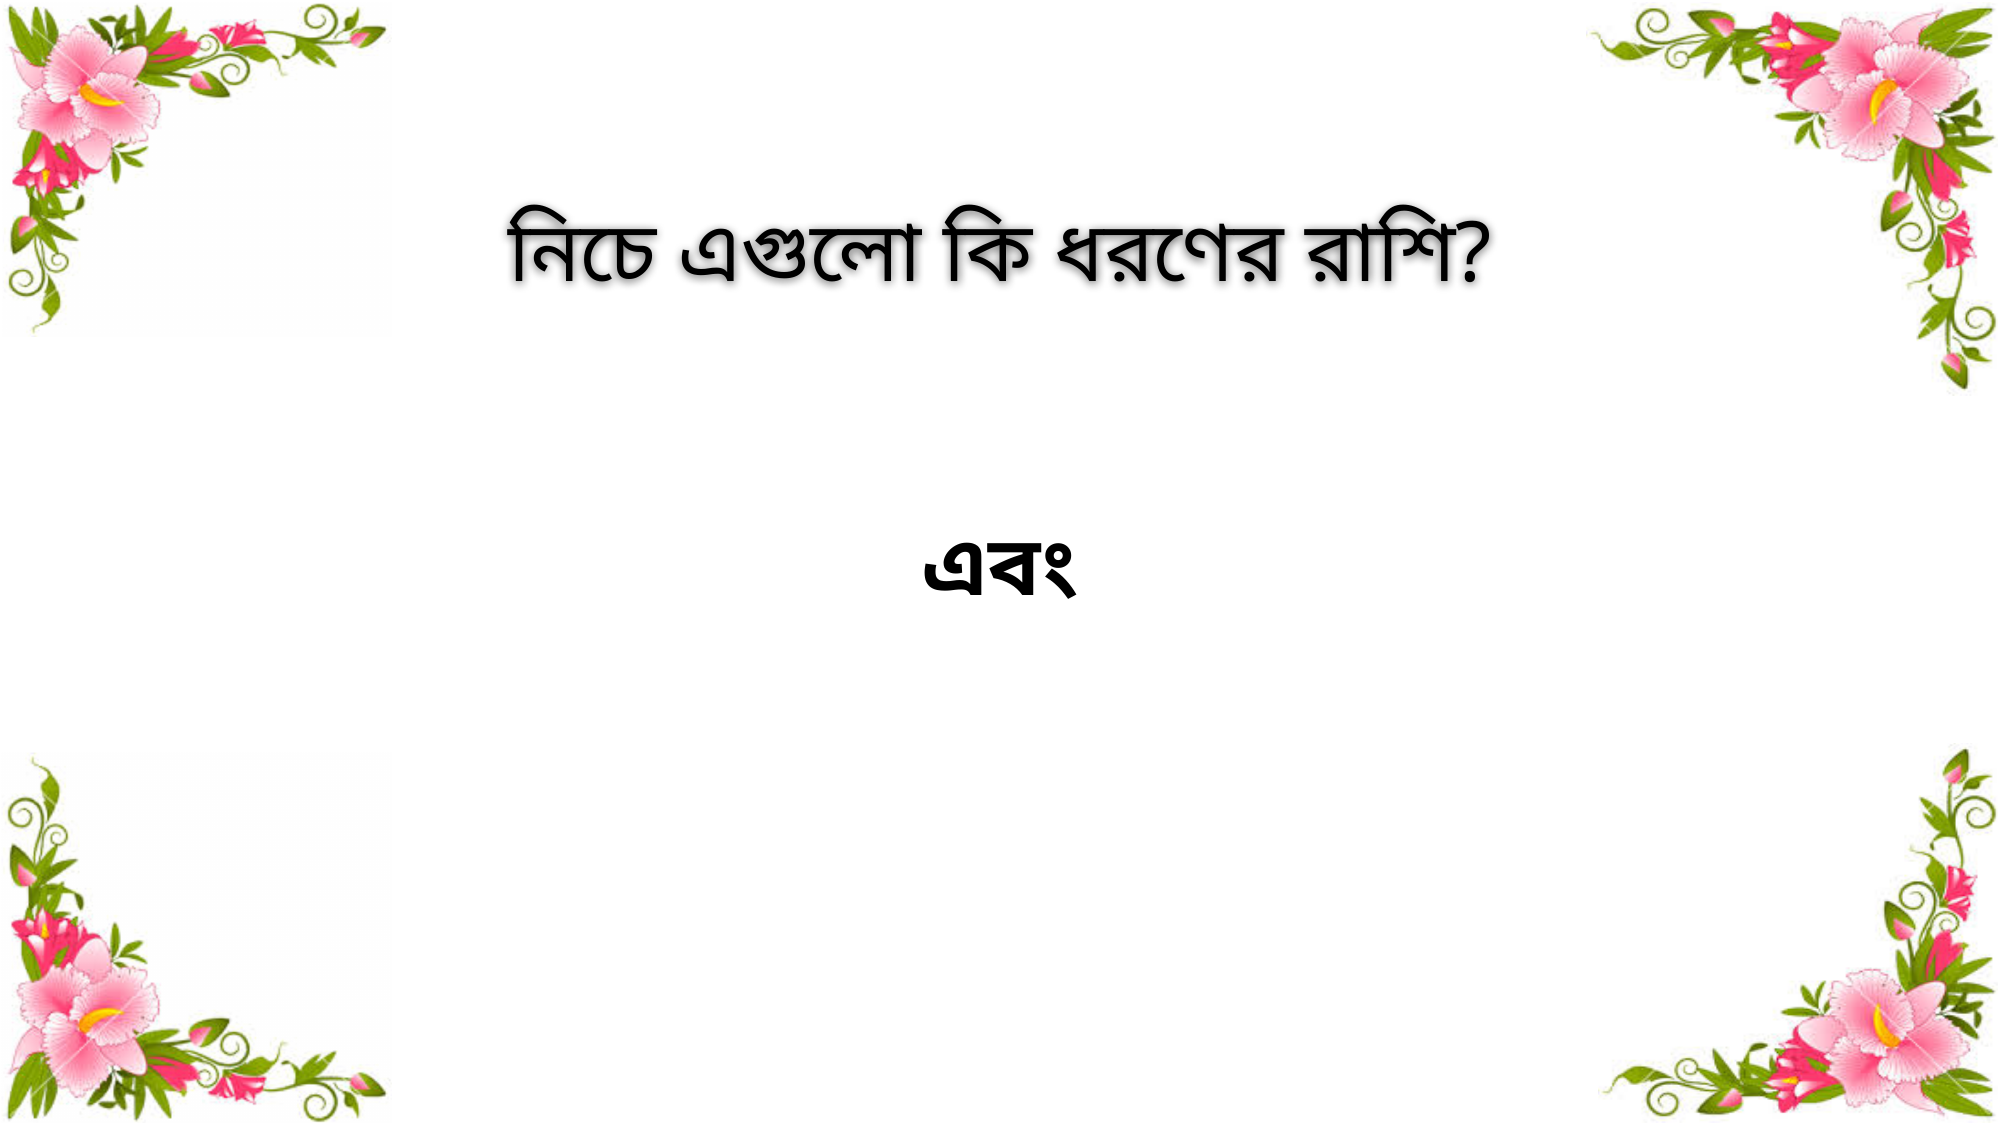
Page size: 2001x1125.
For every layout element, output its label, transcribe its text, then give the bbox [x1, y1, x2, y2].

picture [1586, 2, 1998, 396]
picture [1598, 743, 1998, 1123]
picture [3, 3, 391, 336]
text_box নিচে এগুলো কি ধরণের রাশি? [444, 172, 1556, 323]
picture [2, 753, 391, 1122]
